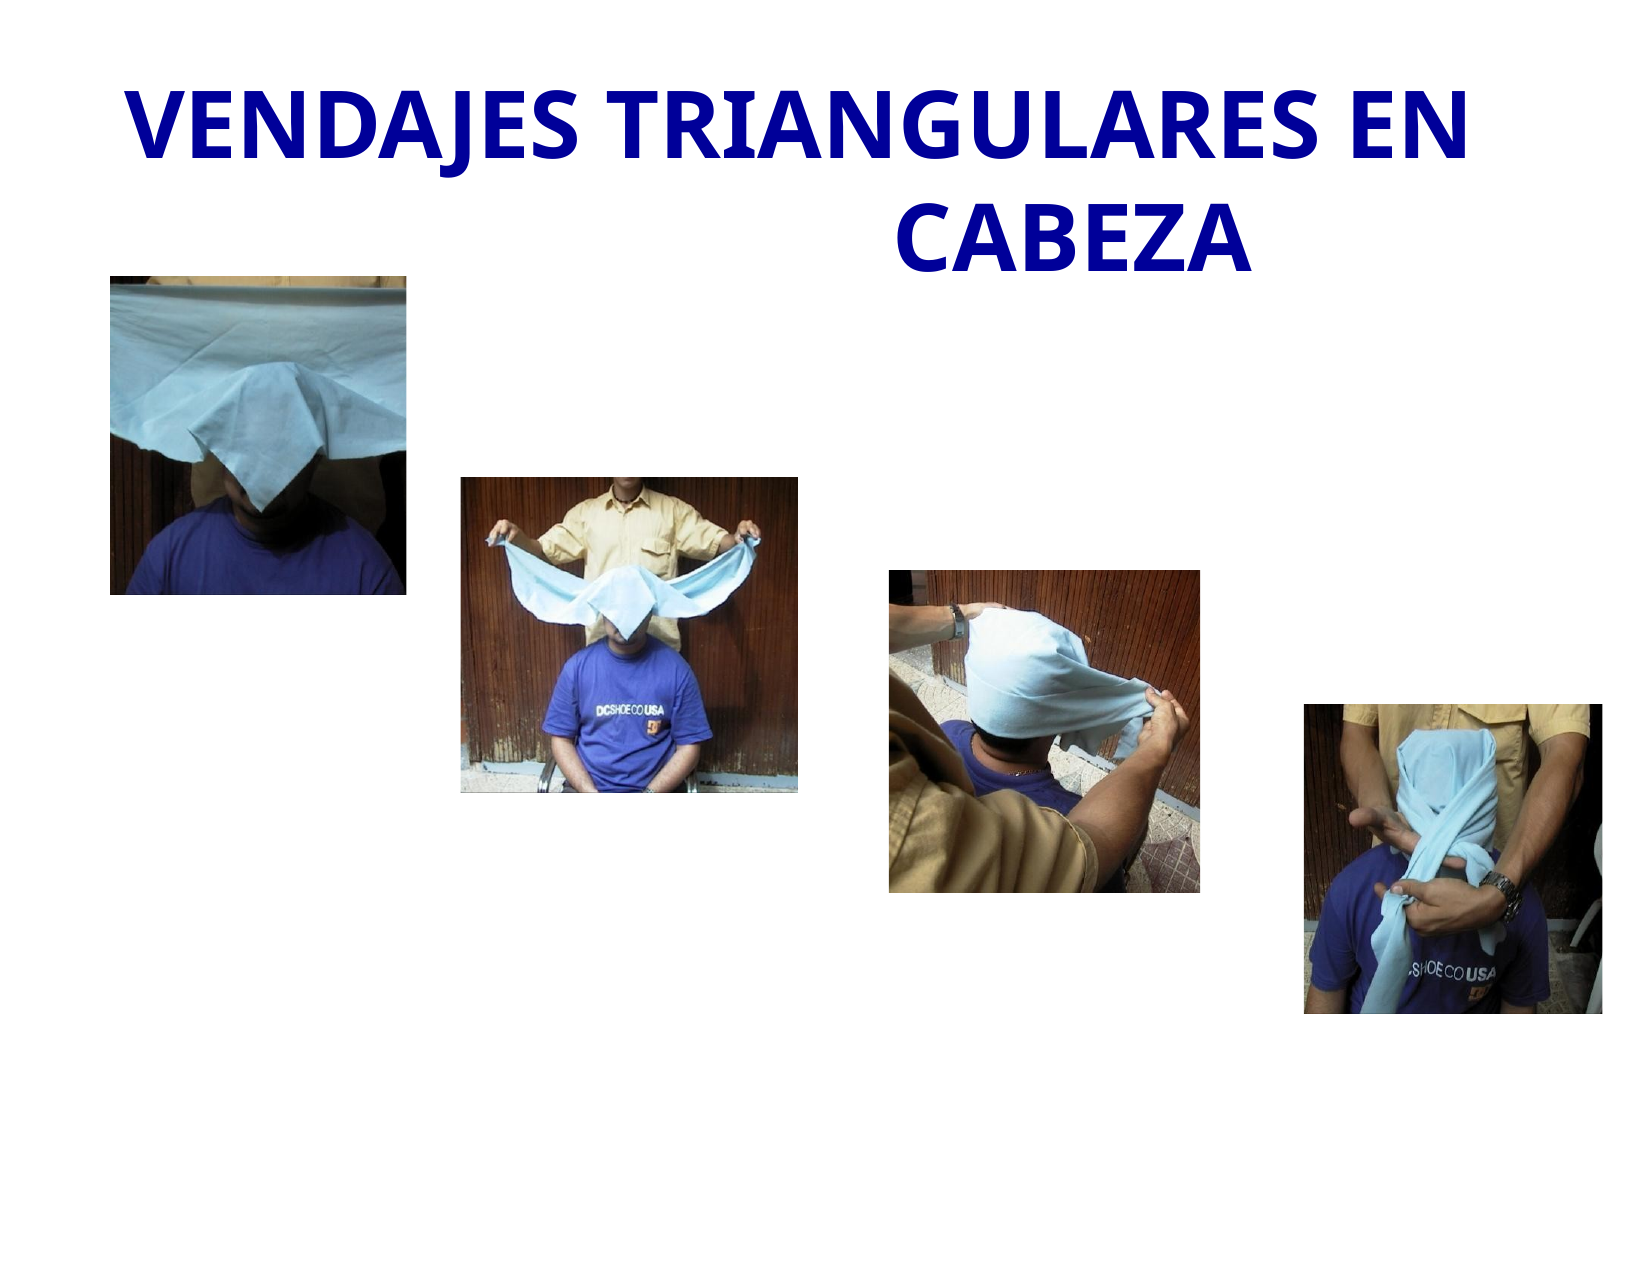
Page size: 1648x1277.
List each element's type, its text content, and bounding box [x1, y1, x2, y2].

text_box [888, 570, 1201, 893]
title VENDAJES TRIANGULARES EN CABEZA [82, 62, 1540, 291]
text_box [1303, 704, 1603, 1014]
text_box [110, 291, 407, 595]
text_box [460, 477, 798, 793]
